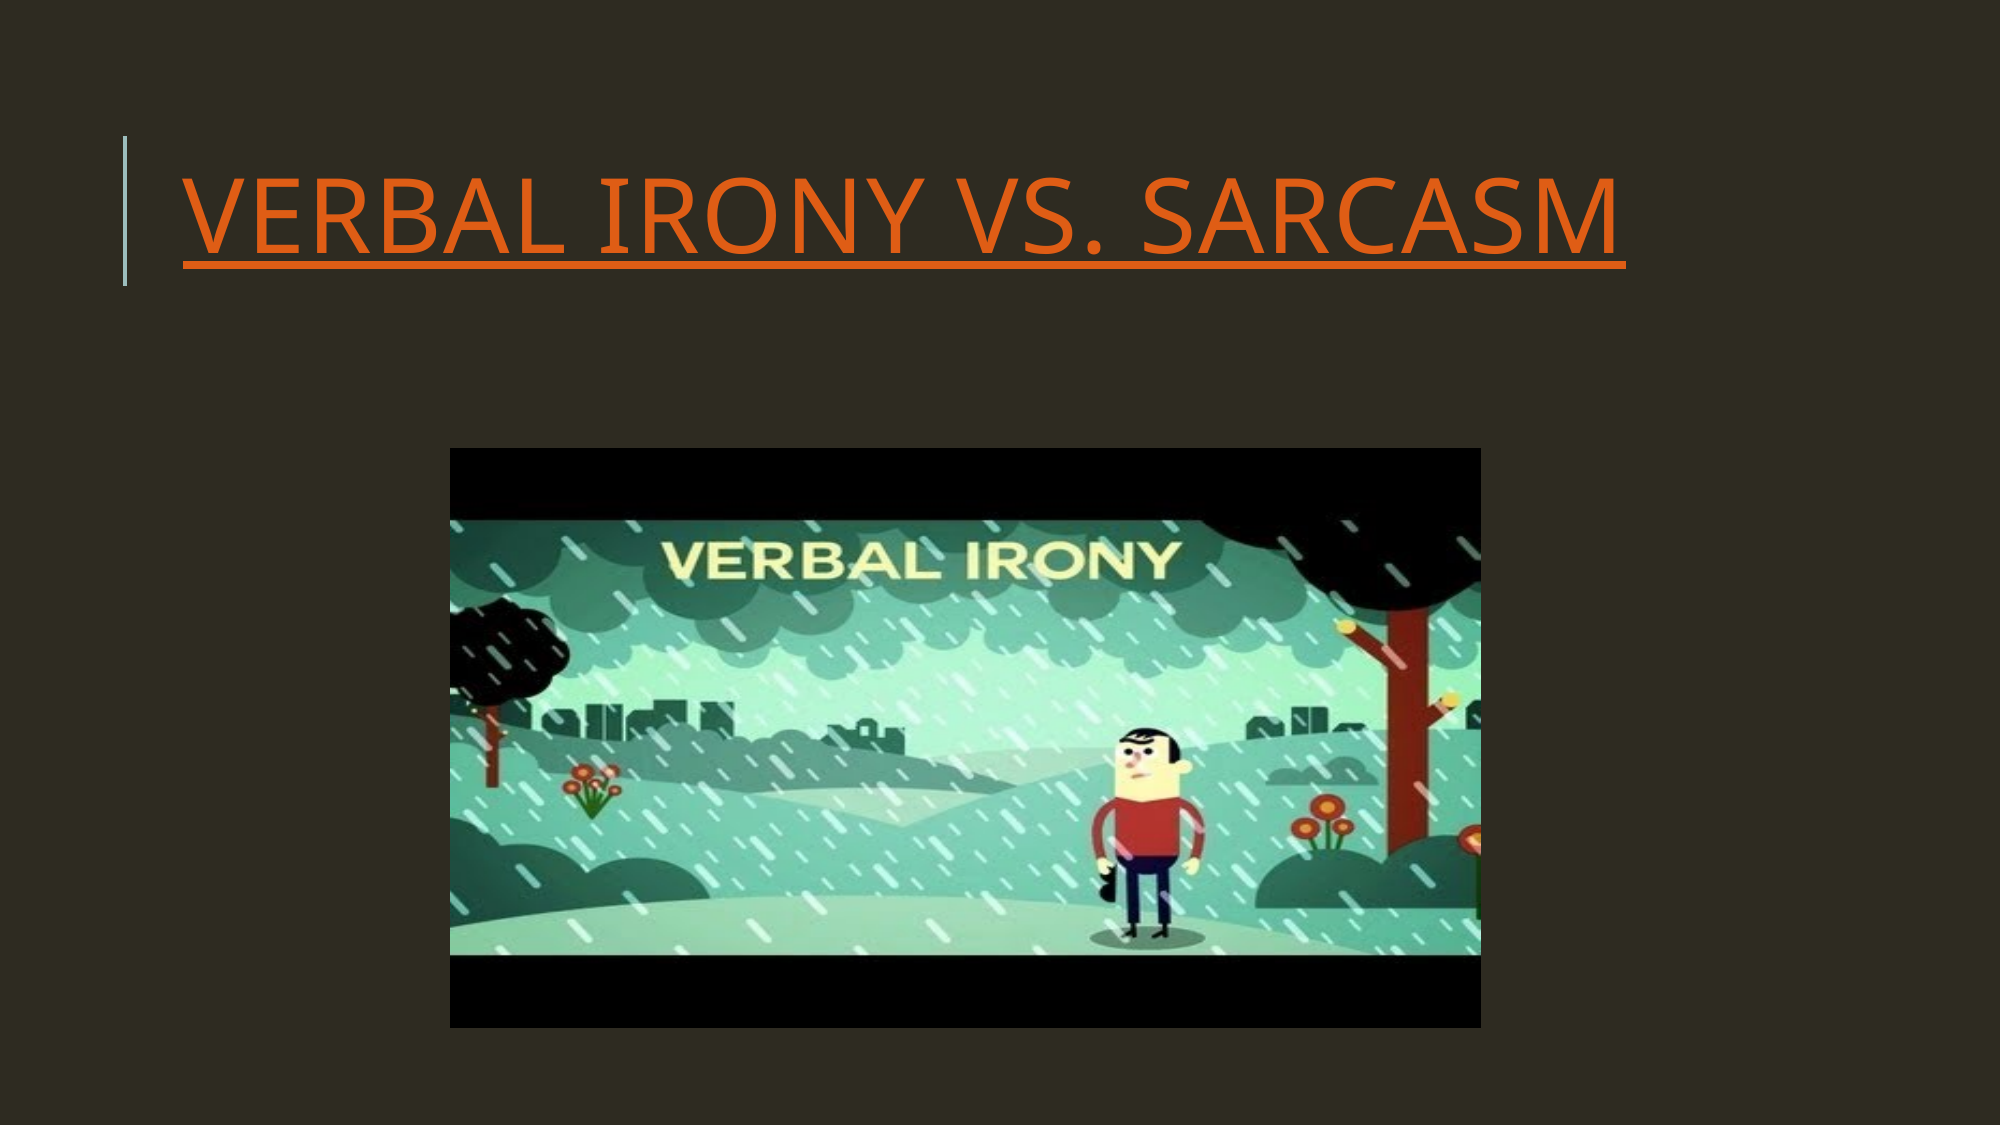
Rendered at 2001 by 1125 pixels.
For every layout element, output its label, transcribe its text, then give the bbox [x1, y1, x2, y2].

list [448, 447, 1482, 1029]
title Verbal irony vs. sarcasm [168, 96, 1763, 342]
